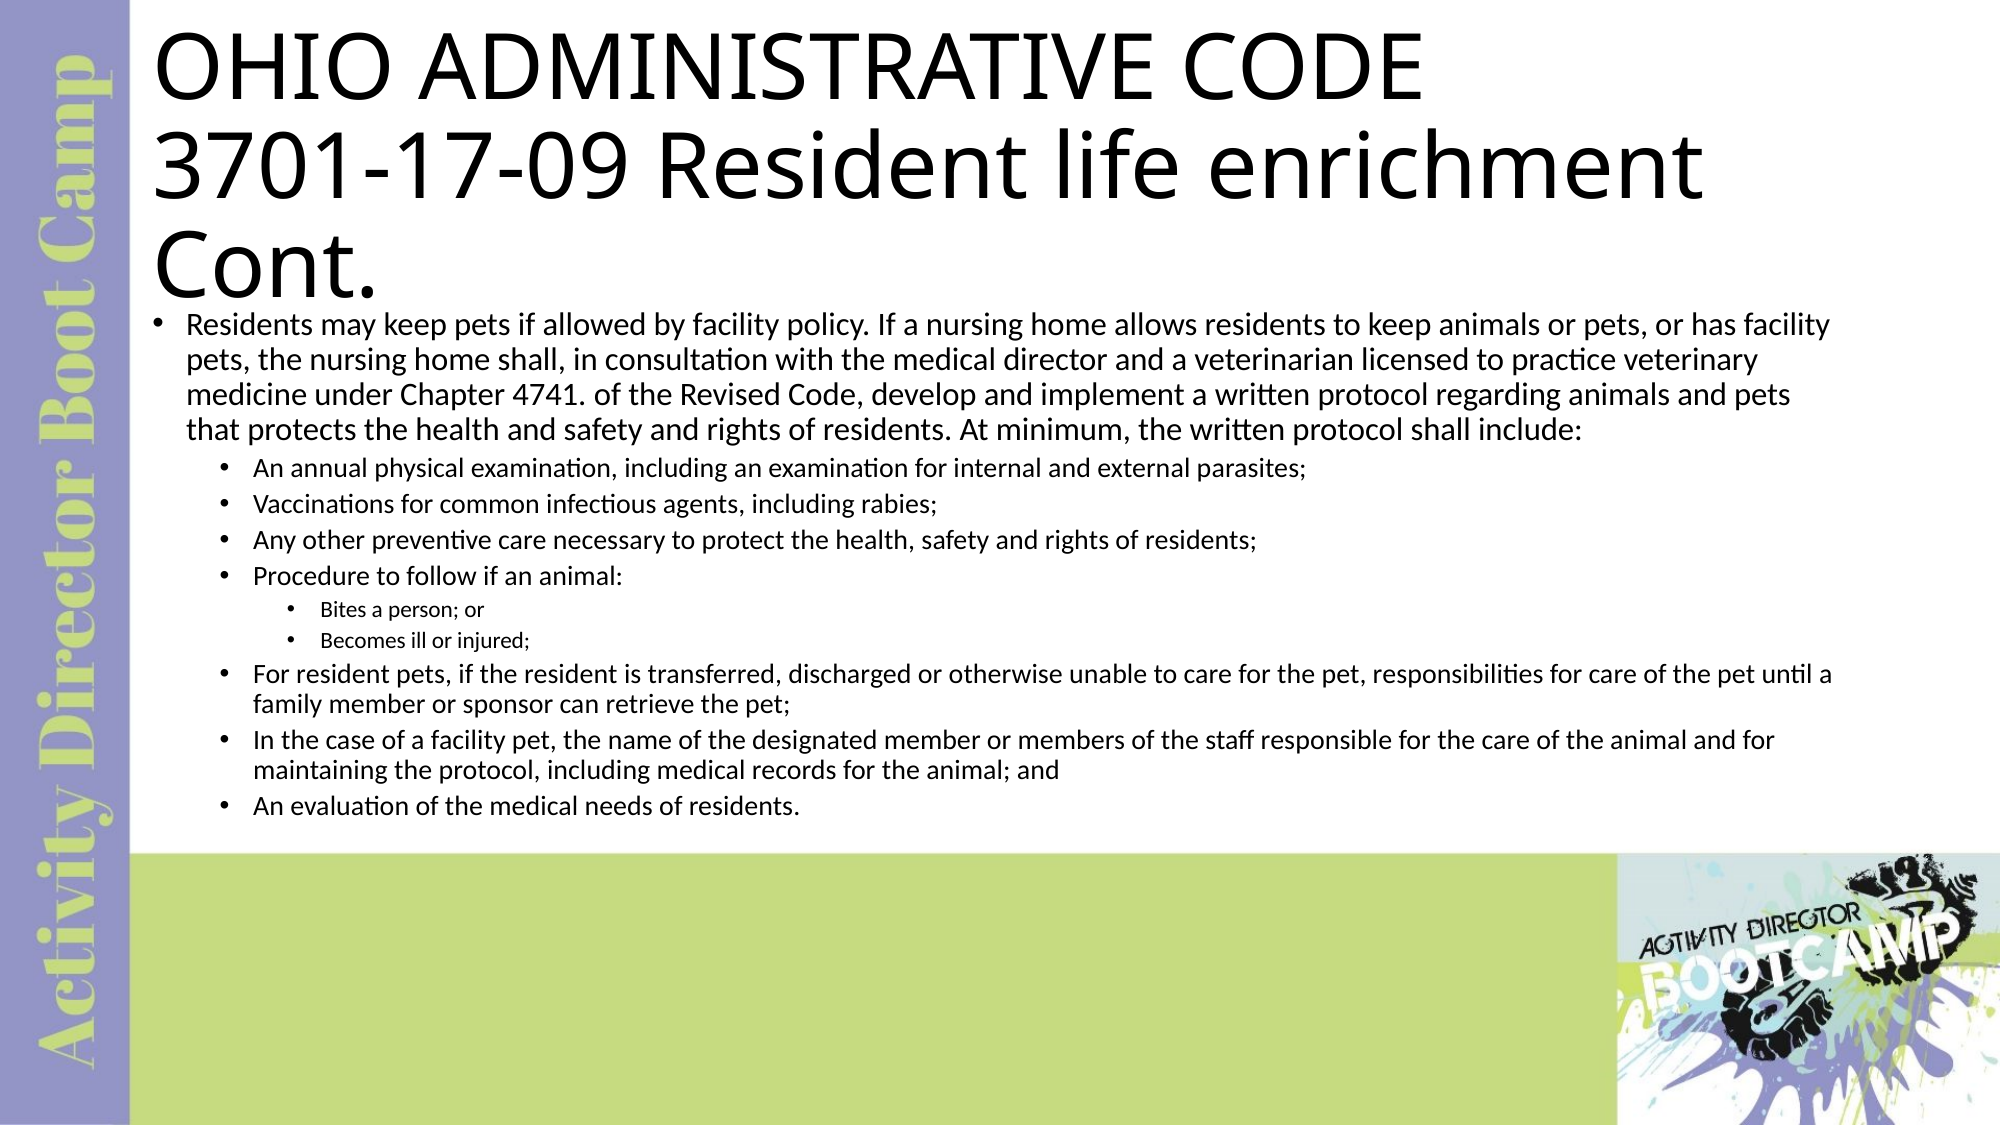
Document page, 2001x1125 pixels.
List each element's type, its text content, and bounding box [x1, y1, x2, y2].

picture [0, 0, 2000, 1125]
list Residents may keep pets if allowed by facility policy. If a nursing home allows residents to keep animals or pets, or has facility pets, the nursing home shall, in consultation with the medical director and a veterinarian licensed to practice veterinary medicine under Chapter 4741. of the Revised Code, develop and implement a written protocol regarding animals and pets that protects the health and safety and rights of residents. At minimum, the written protocol shall include: An annual physical examination, including an examination for internal and external parasites; Vaccinations for common infectious agents, including rabies; Any other preventive care necessary to protect the health, safety and rights of residents; Procedure to follow if an animal: Bites a person; or Becomes ill or injured; For resident pets, if the resident is transferred, discharged or otherwise unable to care for the pet, responsibilities for care of the pet until a family member or sponsor can retrieve the pet; In the case of a facility pet, the name of the designated member or members of the staff responsible for the care of the animal and for maintaining the protocol, including medical records for the animal; and An evaluation of the medical needs of residents. [137, 299, 1863, 859]
title OHIO ADMINISTRATIVE CODE 3701-17-09 Resident life enrichment Cont. [137, 59, 1863, 278]
